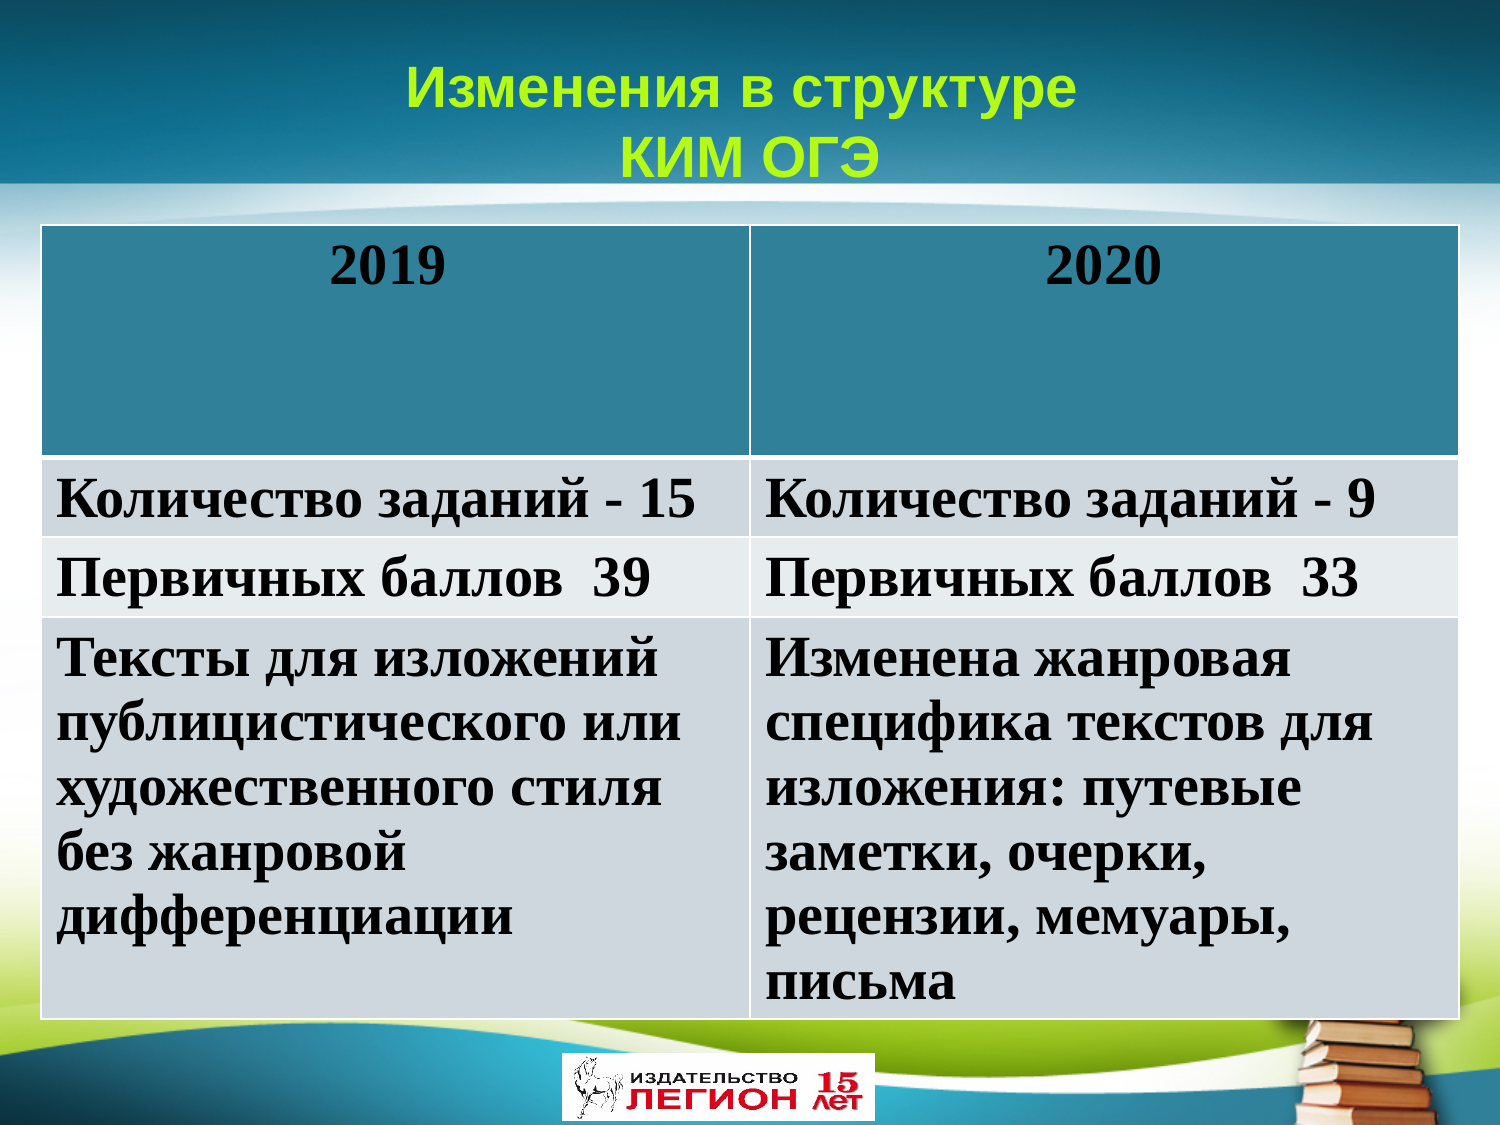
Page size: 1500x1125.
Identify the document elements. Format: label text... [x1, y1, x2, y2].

table_header 2019 [42, 226, 749, 455]
picture [0, 0, 1500, 1125]
table_cell Тексты для изложений публицистического или художественного стиля без жанровой дифференциации [42, 618, 749, 1018]
table_header 2020 [751, 226, 1458, 455]
table_cell Первичных баллов 33 [751, 538, 1458, 616]
table_cell Количество заданий - 9 [751, 460, 1458, 536]
table_cell Изменена жанровая специфика текстов для изложения: путевые заметки, очерки, рецензии, мемуары, письма [751, 618, 1458, 1018]
table_cell Первичных баллов 39 [42, 538, 749, 616]
table_cell Количество заданий - 15 [42, 460, 749, 536]
title Изменения в структуре КИМ ОГЭ [37, 49, 1463, 188]
